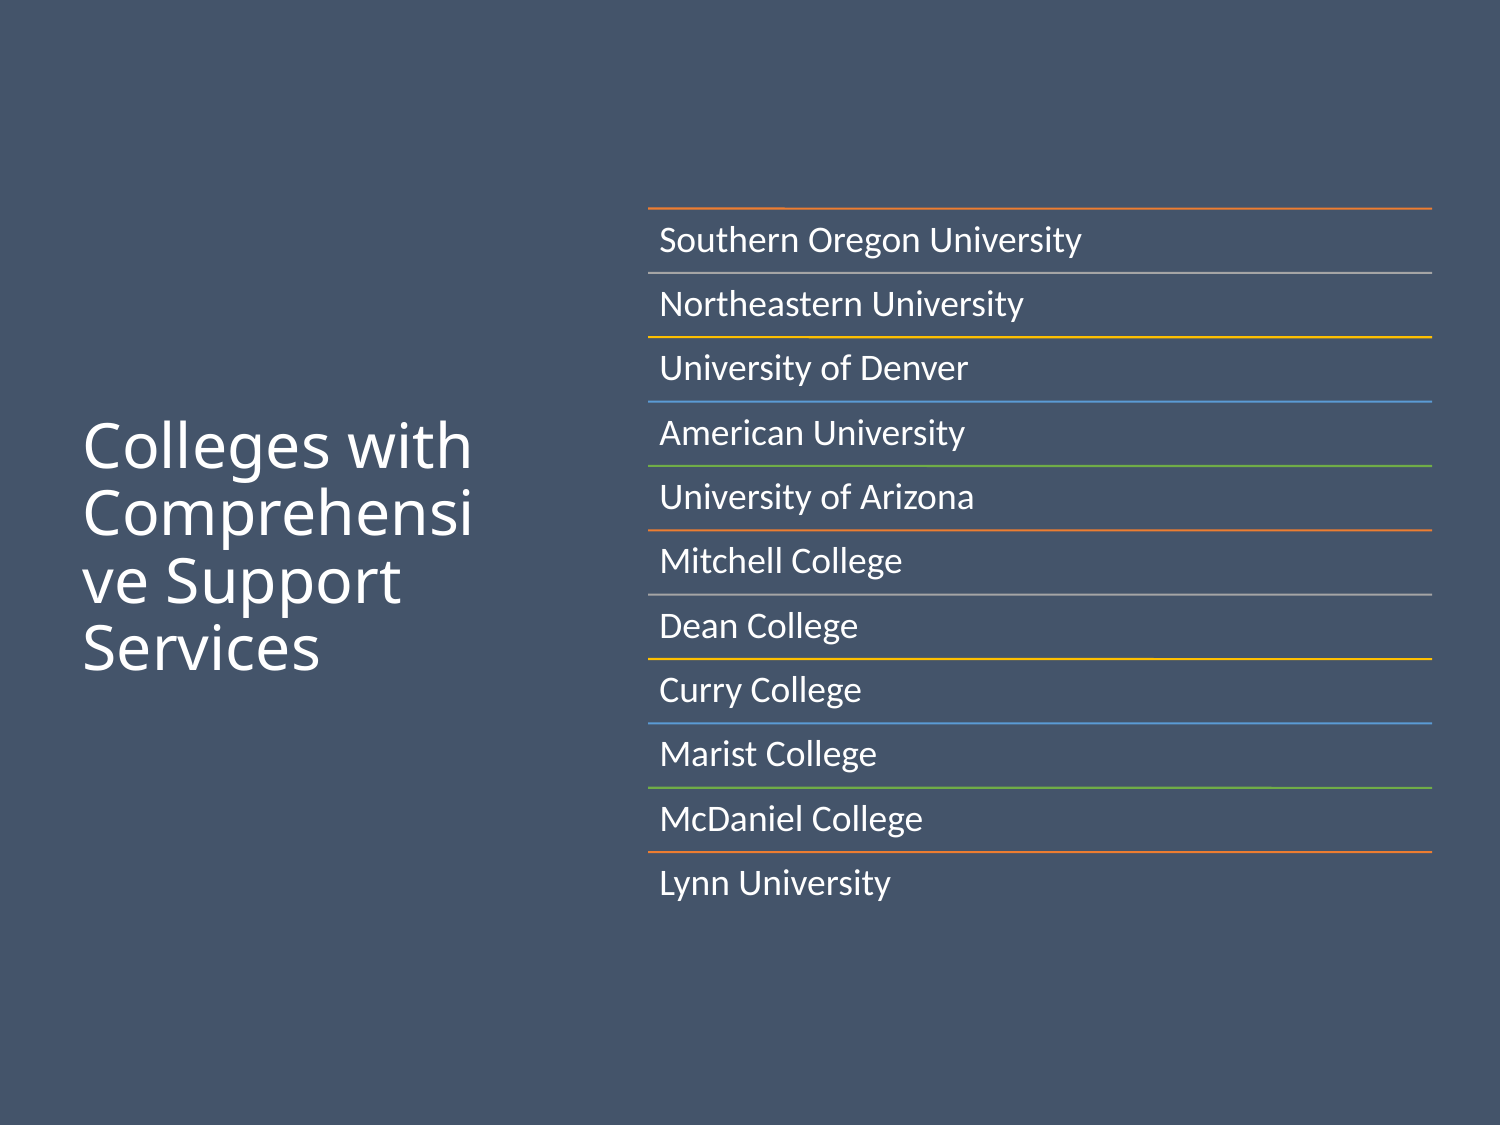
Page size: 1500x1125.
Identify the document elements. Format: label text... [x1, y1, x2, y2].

title Colleges with Comprehensive Support Services [67, 208, 507, 891]
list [648, 208, 1433, 917]
